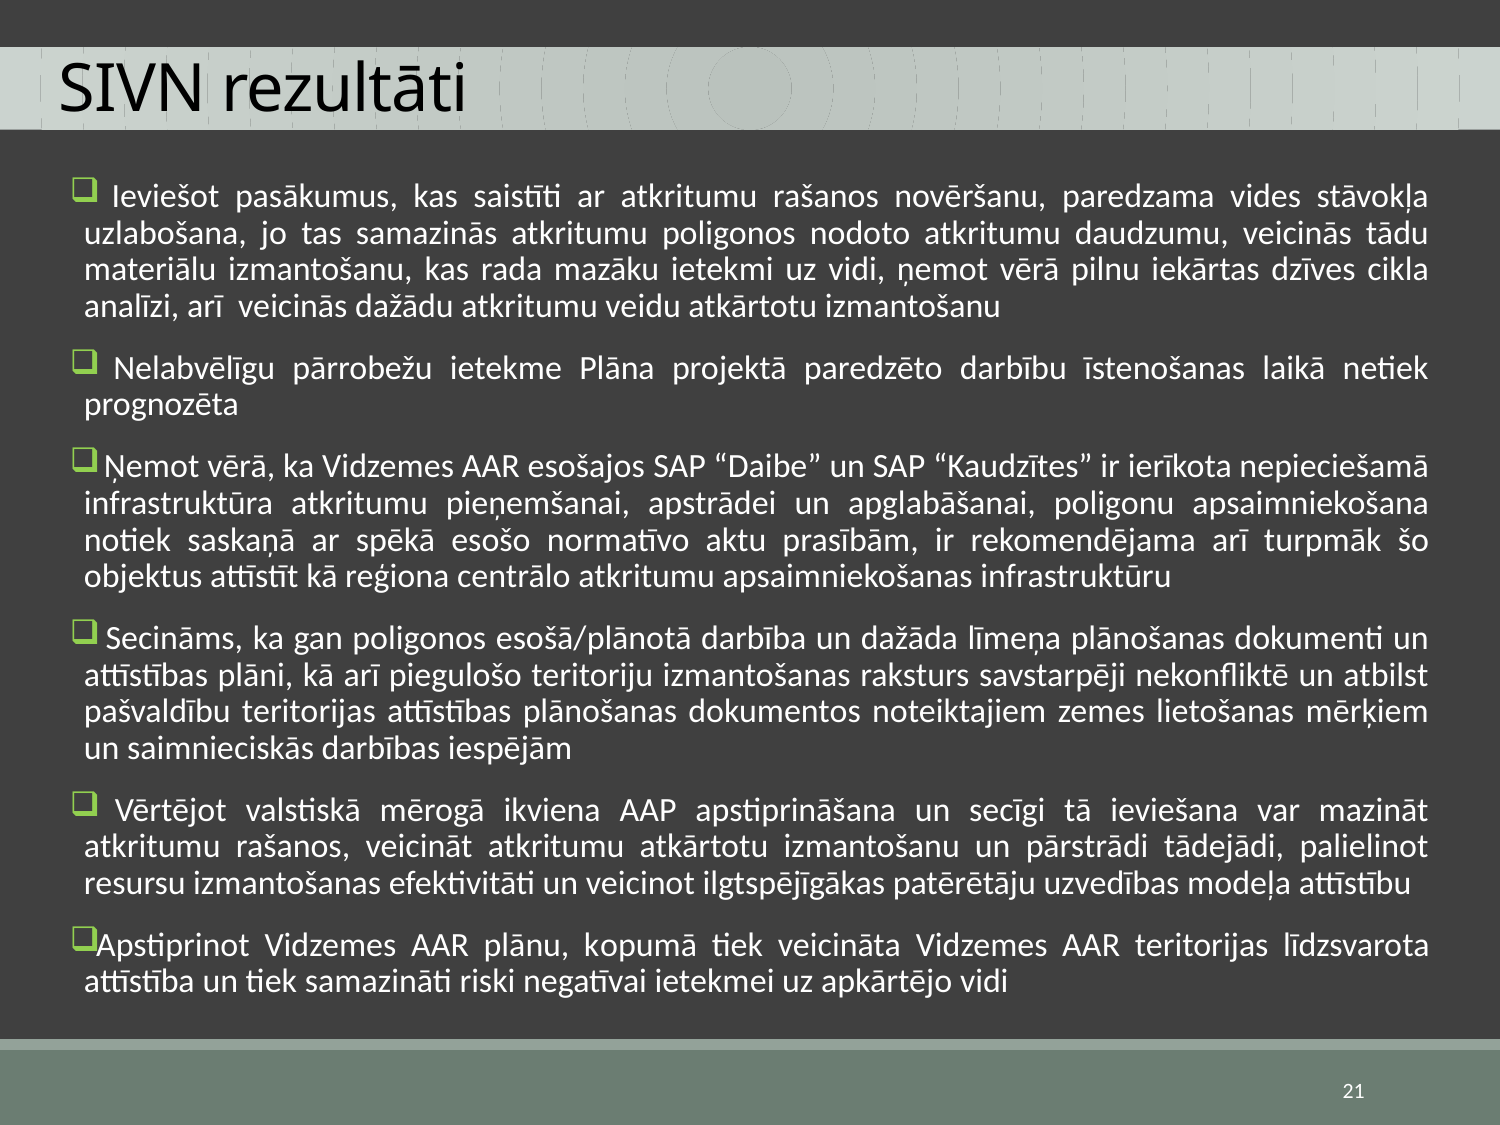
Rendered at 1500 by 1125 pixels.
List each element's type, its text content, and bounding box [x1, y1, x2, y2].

slide_number 21 [1218, 1059, 1380, 1120]
title SIVN rezultāti [0, 46, 1500, 131]
list Ieviešot pasākumus, kas saistīti ar atkritumu rašanos novēršanu, paredzama vides stāvokļa uzlabošana, jo tas samazinās atkritumu poligonos nodoto atkritumu daudzumu, veicinās tādu materiālu izmantošanu, kas rada mazāku ietekmi uz vidi, ņemot vērā pilnu iekārtas dzīves cikla analīzi, arī veicinās dažādu atkritumu veidu atkārtotu izmantošanu Nelabvēlīgu pārrobežu ietekme Plāna projektā paredzēto darbību īstenošanas laikā netiek prognozēta Ņemot vērā, ka Vidzemes AAR esošajos SAP “Daibe” un SAP “Kaudzītes” ir ierīkota nepieciešamā infrastruktūra atkritumu pieņemšanai, apstrādei un apglabāšanai, poligonu apsaimniekošana notiek saskaņā ar spēkā esošo normatīvo aktu prasībām, ir rekomendējama arī turpmāk šo objektus attīstīt kā reģiona centrālo atkritumu apsaimniekošanas infrastruktūru Secināms, ka gan poligonos esošā/plānotā darbība un dažāda līmeņa plānošanas dokumenti un attīstības plāni, kā arī piegulošo teritoriju izmantošanas raksturs savstarpēji nekonfliktē un atbilst pašvaldību teritorijas attīstības plānošanas dokumentos noteiktajiem zemes lietošanas mērķiem un saimnieciskās darbības iespējām Vērtējot valstiskā mērogā ikviena AAP apstiprināšana un secīgi tā ieviešana var mazināt atkritumu rašanos, veicināt atkritumu atkārtotu izmantošanu un pārstrādi tādejādi, palielinot resursu izmantošanas efektivitāti un veicinot ilgtspējīgākas patērētāju uzvedības modeļa attīstību Apstiprinot Vidzemes AAR plānu, kopumā tiek veicināta Vidzemes AAR teritorijas līdzsvarota attīstība un tiek samazināti riski negatīvai ietekmei uz apkārtējo vidi [69, 170, 1430, 1019]
